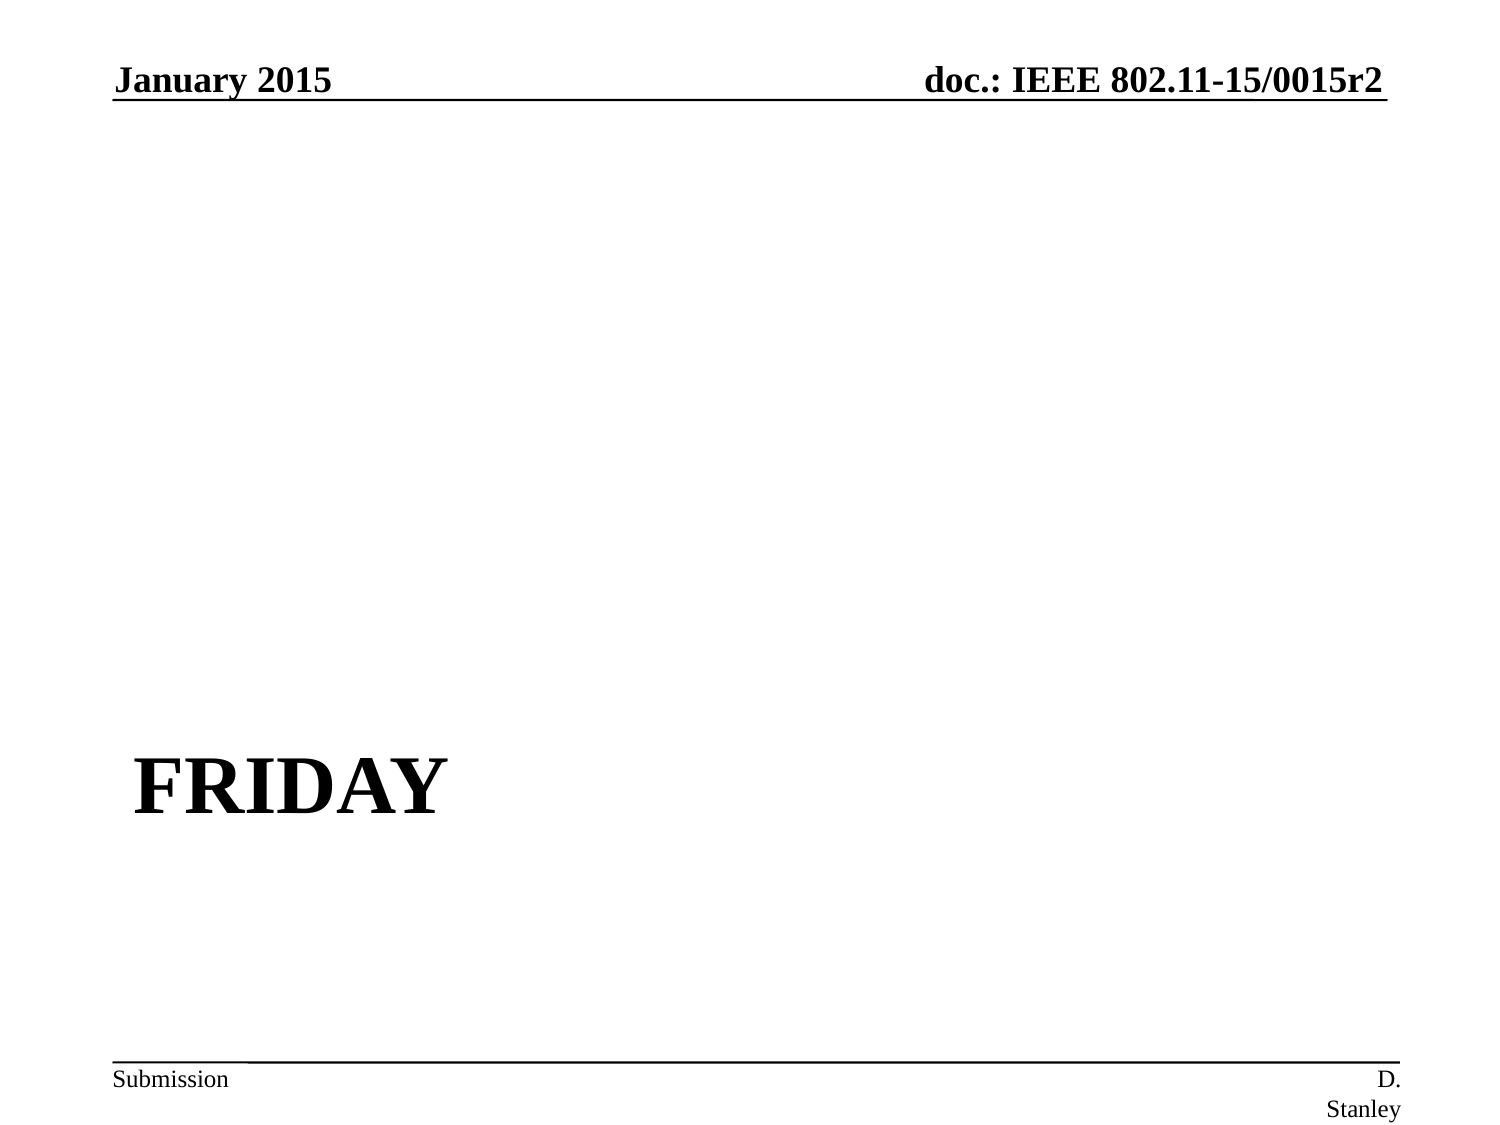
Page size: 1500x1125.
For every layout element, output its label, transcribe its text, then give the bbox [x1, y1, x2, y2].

footer D. Stanley Aruba Networks [1324, 1061, 1402, 1093]
title Friday [118, 722, 1394, 947]
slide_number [114, 54, 374, 101]
